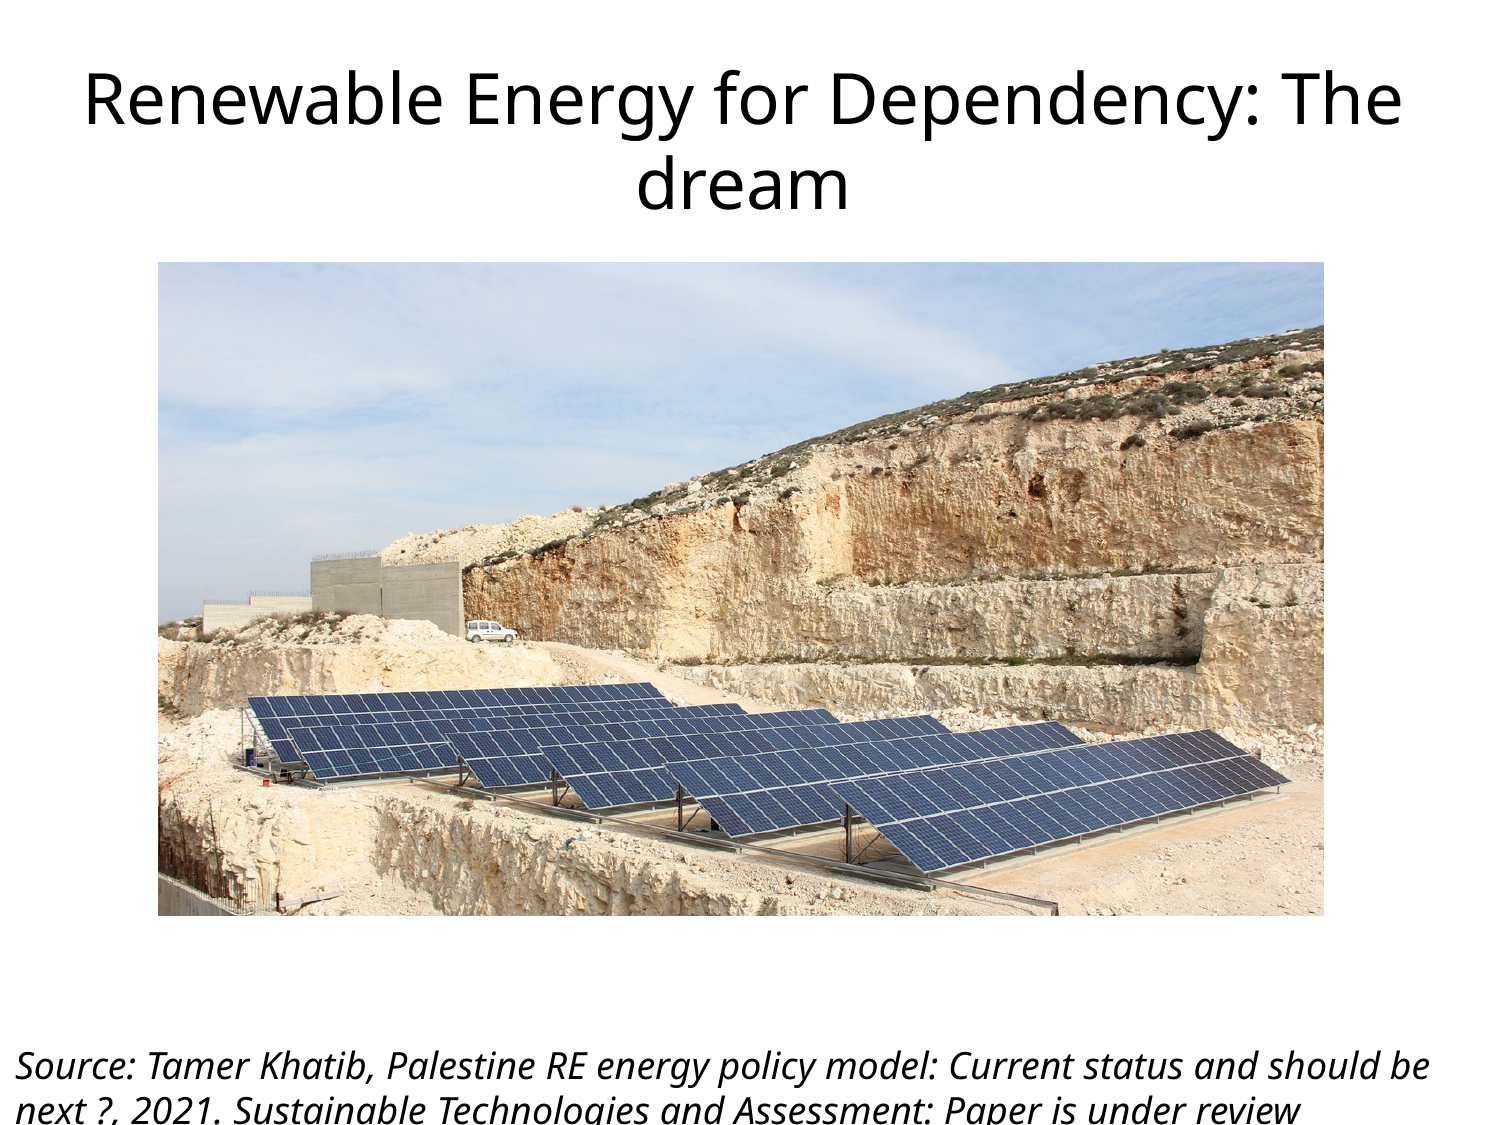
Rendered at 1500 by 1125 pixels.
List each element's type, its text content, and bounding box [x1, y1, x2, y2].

picture [157, 262, 1324, 916]
title Renewable Energy for Dependency: The dream [37, 45, 1450, 233]
text_box Source: Tamer Khatib, Palestine RE energy policy model: Current status and should be next ?, 2021. Sustainable Technologies and Assessment: Paper is under review [0, 1025, 1475, 1125]
